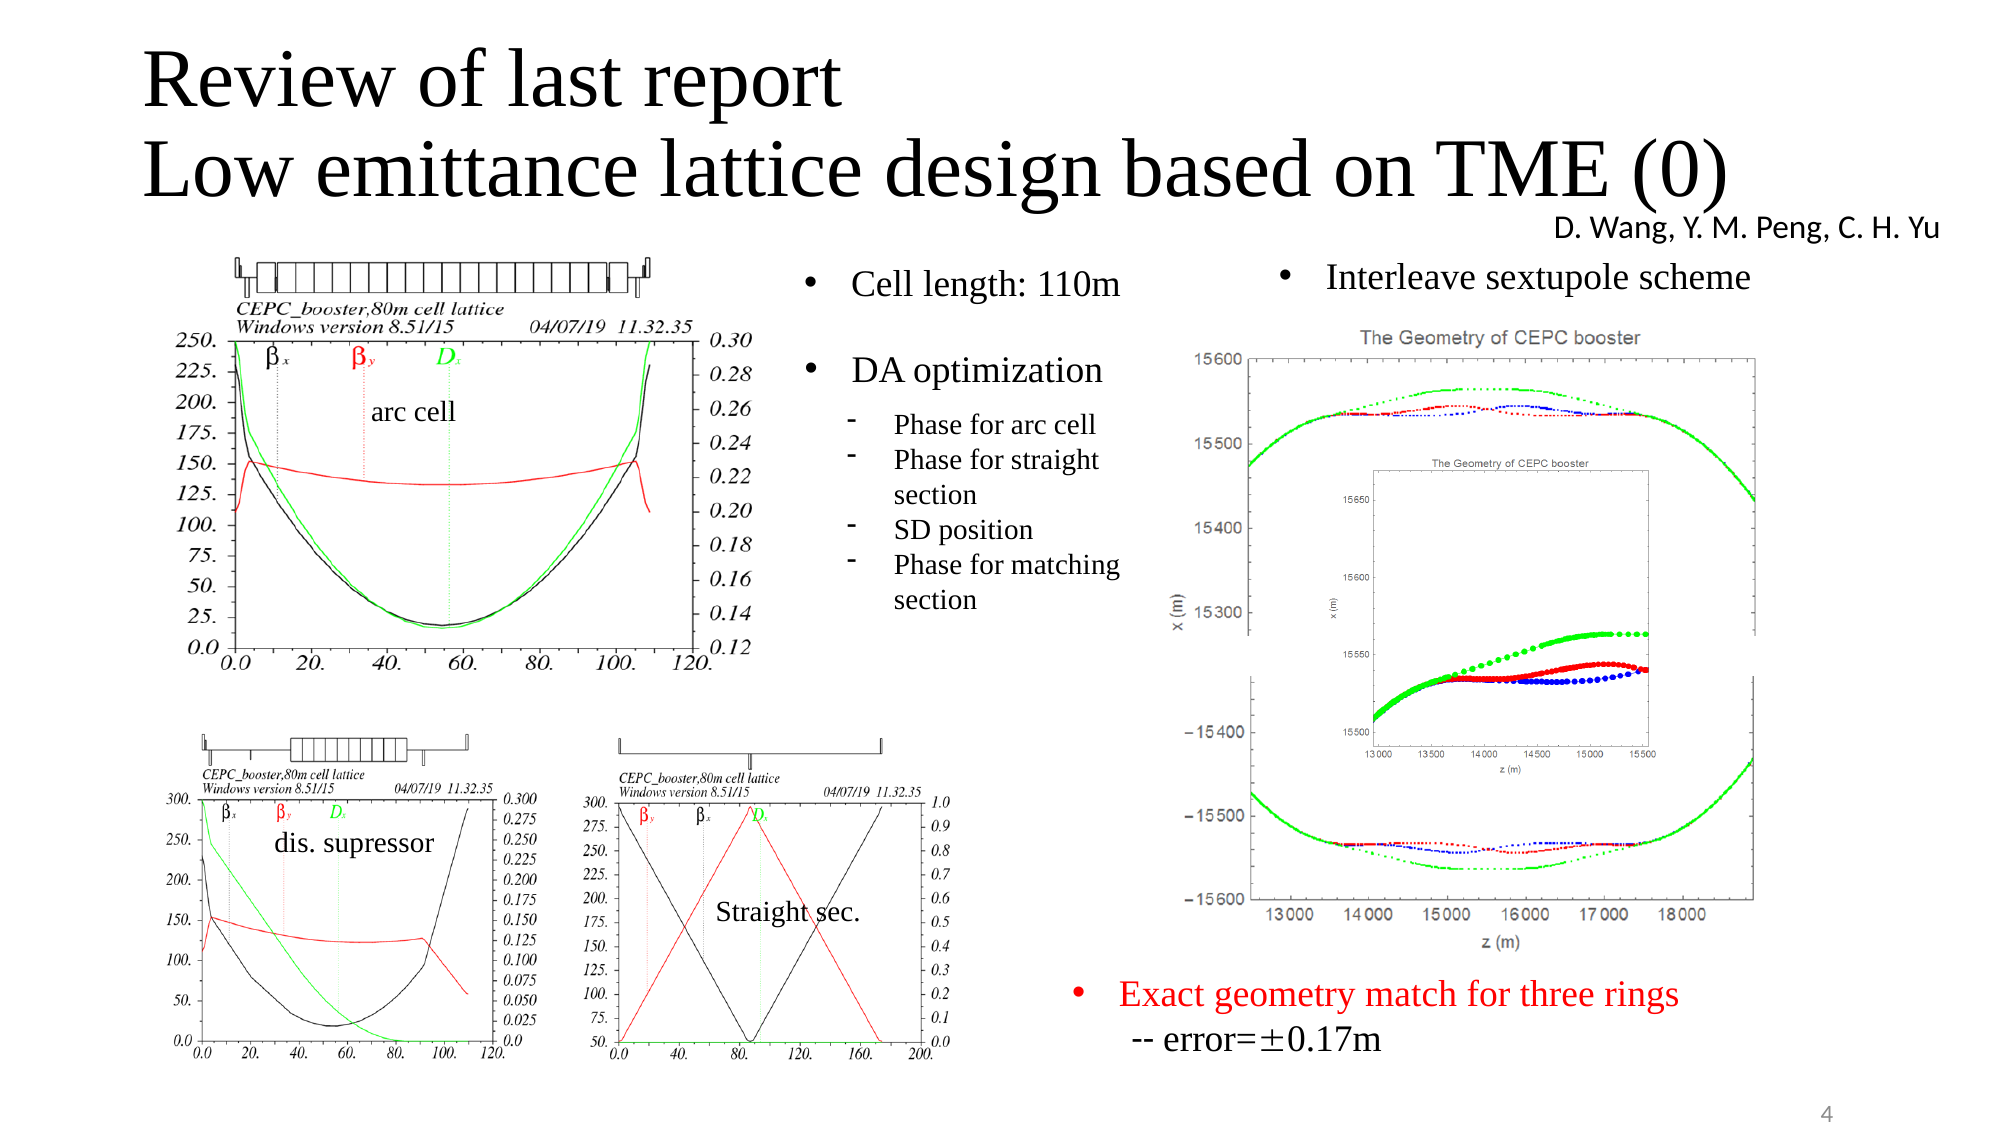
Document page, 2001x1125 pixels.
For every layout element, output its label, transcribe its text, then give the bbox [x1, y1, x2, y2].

text_box Phase for arc cell Phase for straight section SD position Phase for matching section [832, 398, 1147, 623]
text_box D. Wang, Y. M. Peng, C. H. Yu [1539, 198, 1972, 253]
text_box Interleave sextupole scheme [1264, 221, 1768, 305]
title Review of last report Low emittance lattice design based on TME (0) [127, 16, 1853, 234]
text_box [160, 730, 541, 1063]
text_box Cell length: 110m [789, 229, 1581, 312]
slide_number 4 [1398, 1082, 1849, 1125]
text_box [579, 734, 958, 1064]
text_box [167, 251, 767, 679]
text_box Exact geometry match for three rings -- error=0.17m [1057, 961, 1762, 1067]
text_box DA optimization [789, 337, 1156, 398]
picture [1156, 326, 1756, 954]
